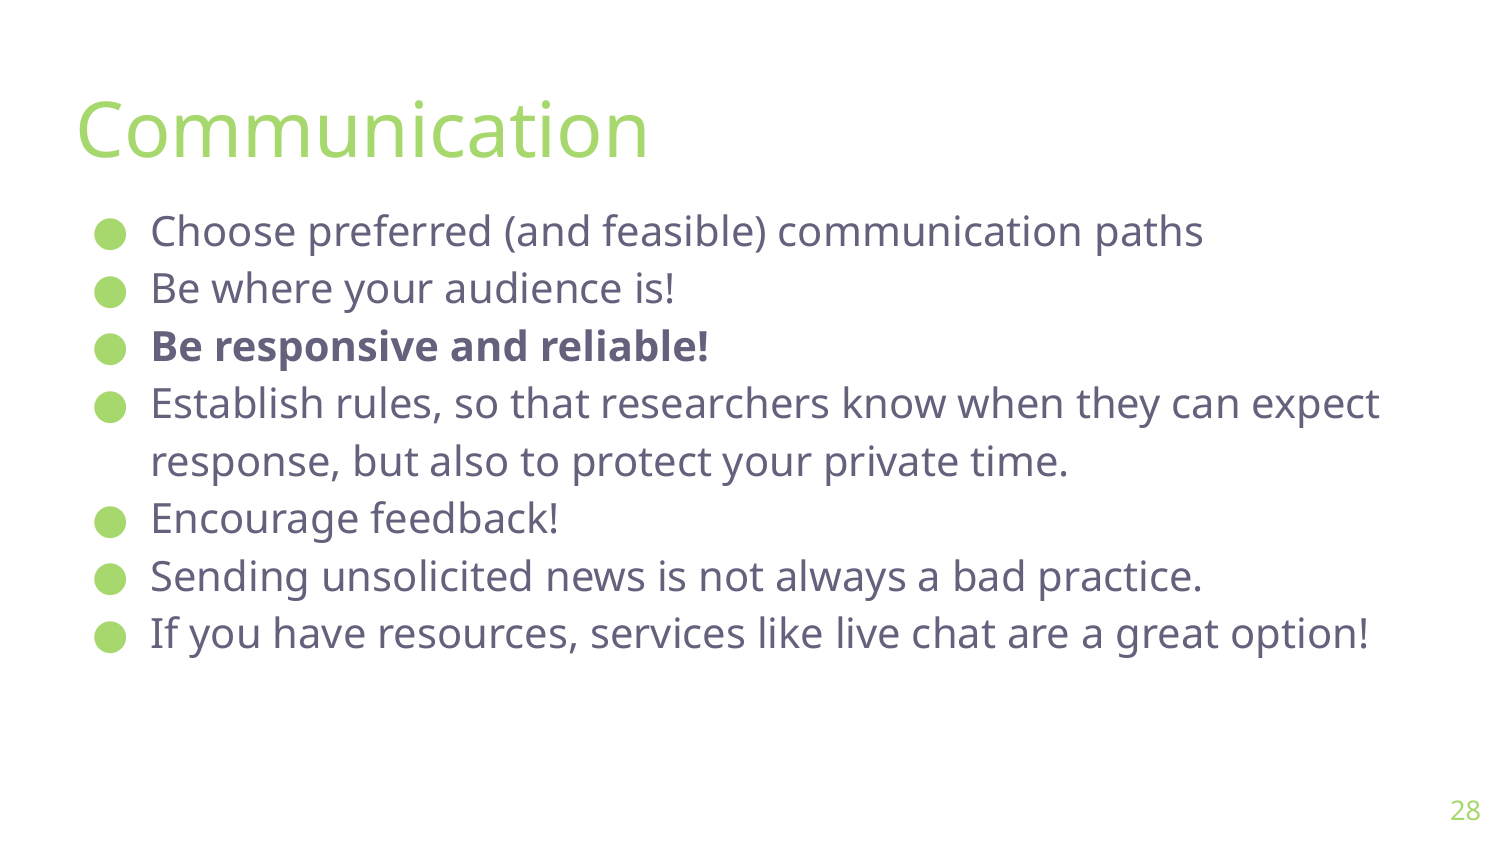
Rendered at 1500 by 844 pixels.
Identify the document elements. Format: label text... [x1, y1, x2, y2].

title Communication [75, 59, 1425, 173]
list Choose preferred (and feasible) communication paths Be where your audience is! Be responsive and reliable! Establish rules, so that researchers know when they can expect response, but also to protect your private time. Encourage feedback! Sending unsolicited news is not always a bad practice. If you have resources, services like live chat are a great option! [75, 196, 1392, 523]
slide_number 28 [1391, 779, 1482, 844]
